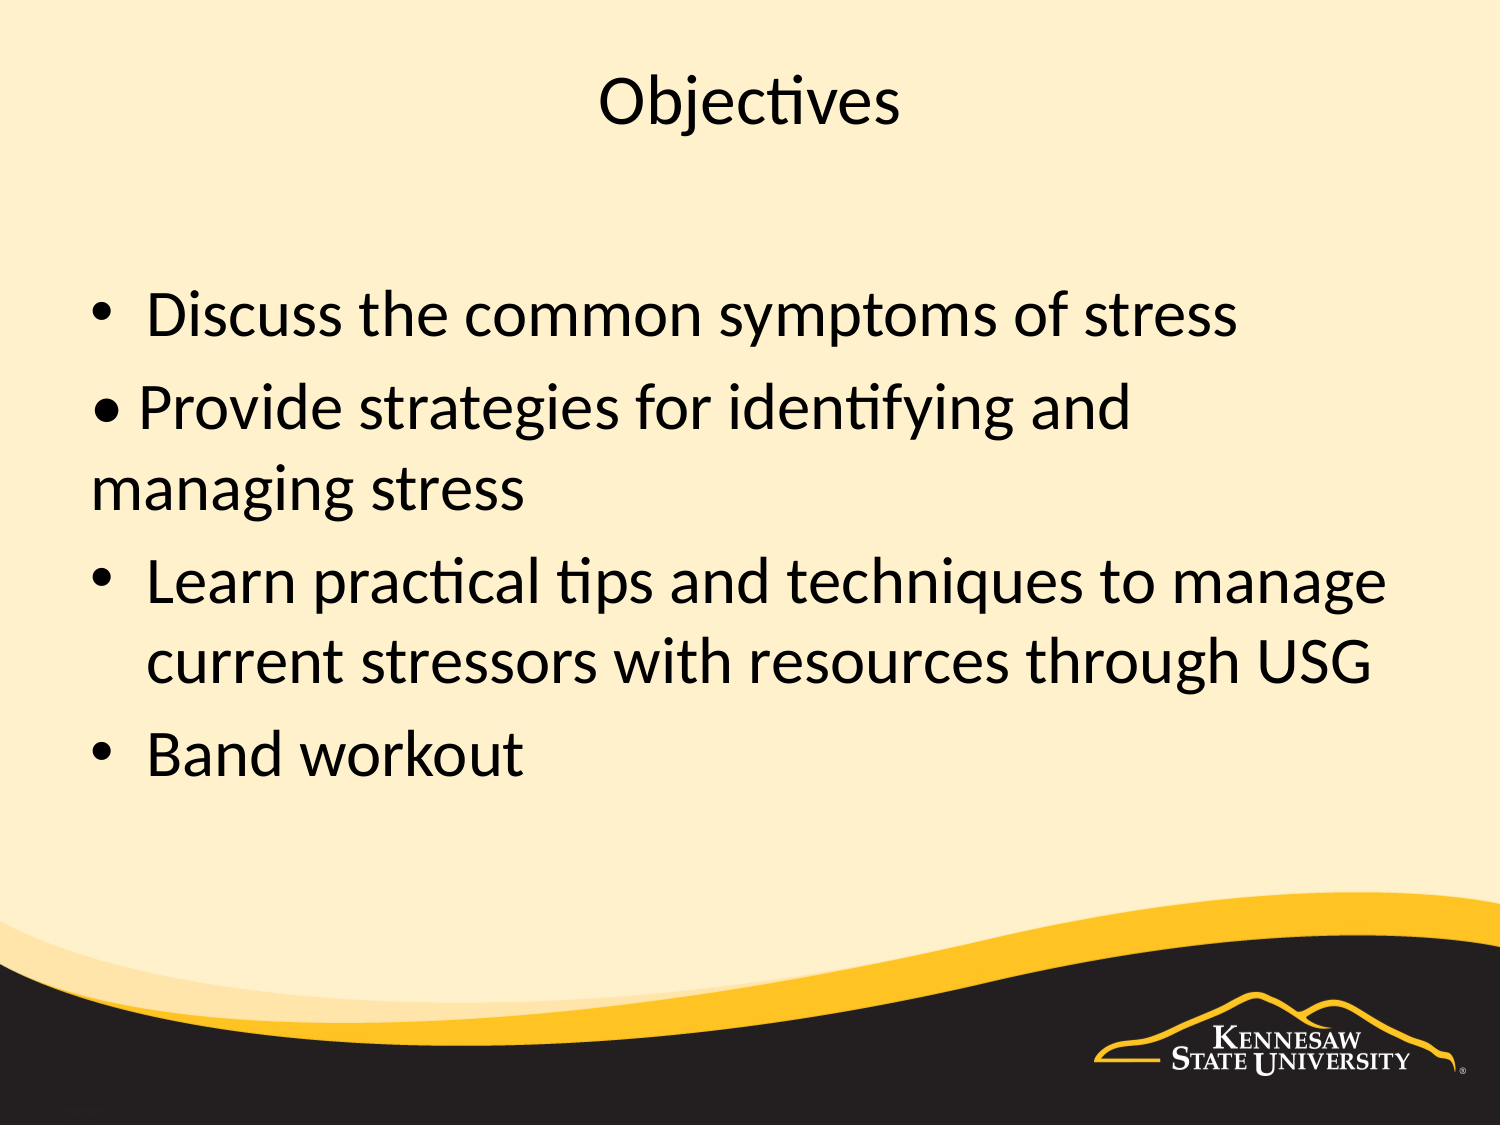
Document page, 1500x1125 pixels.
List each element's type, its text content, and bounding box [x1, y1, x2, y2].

title Objectives [75, 45, 1425, 233]
picture [0, 0, 1500, 1125]
list Discuss the common symptoms of stress • Provide strategies for identifying and managing stress Learn practical tips and techniques to manage current stressors with resources through USG Band workout [75, 262, 1425, 1005]
